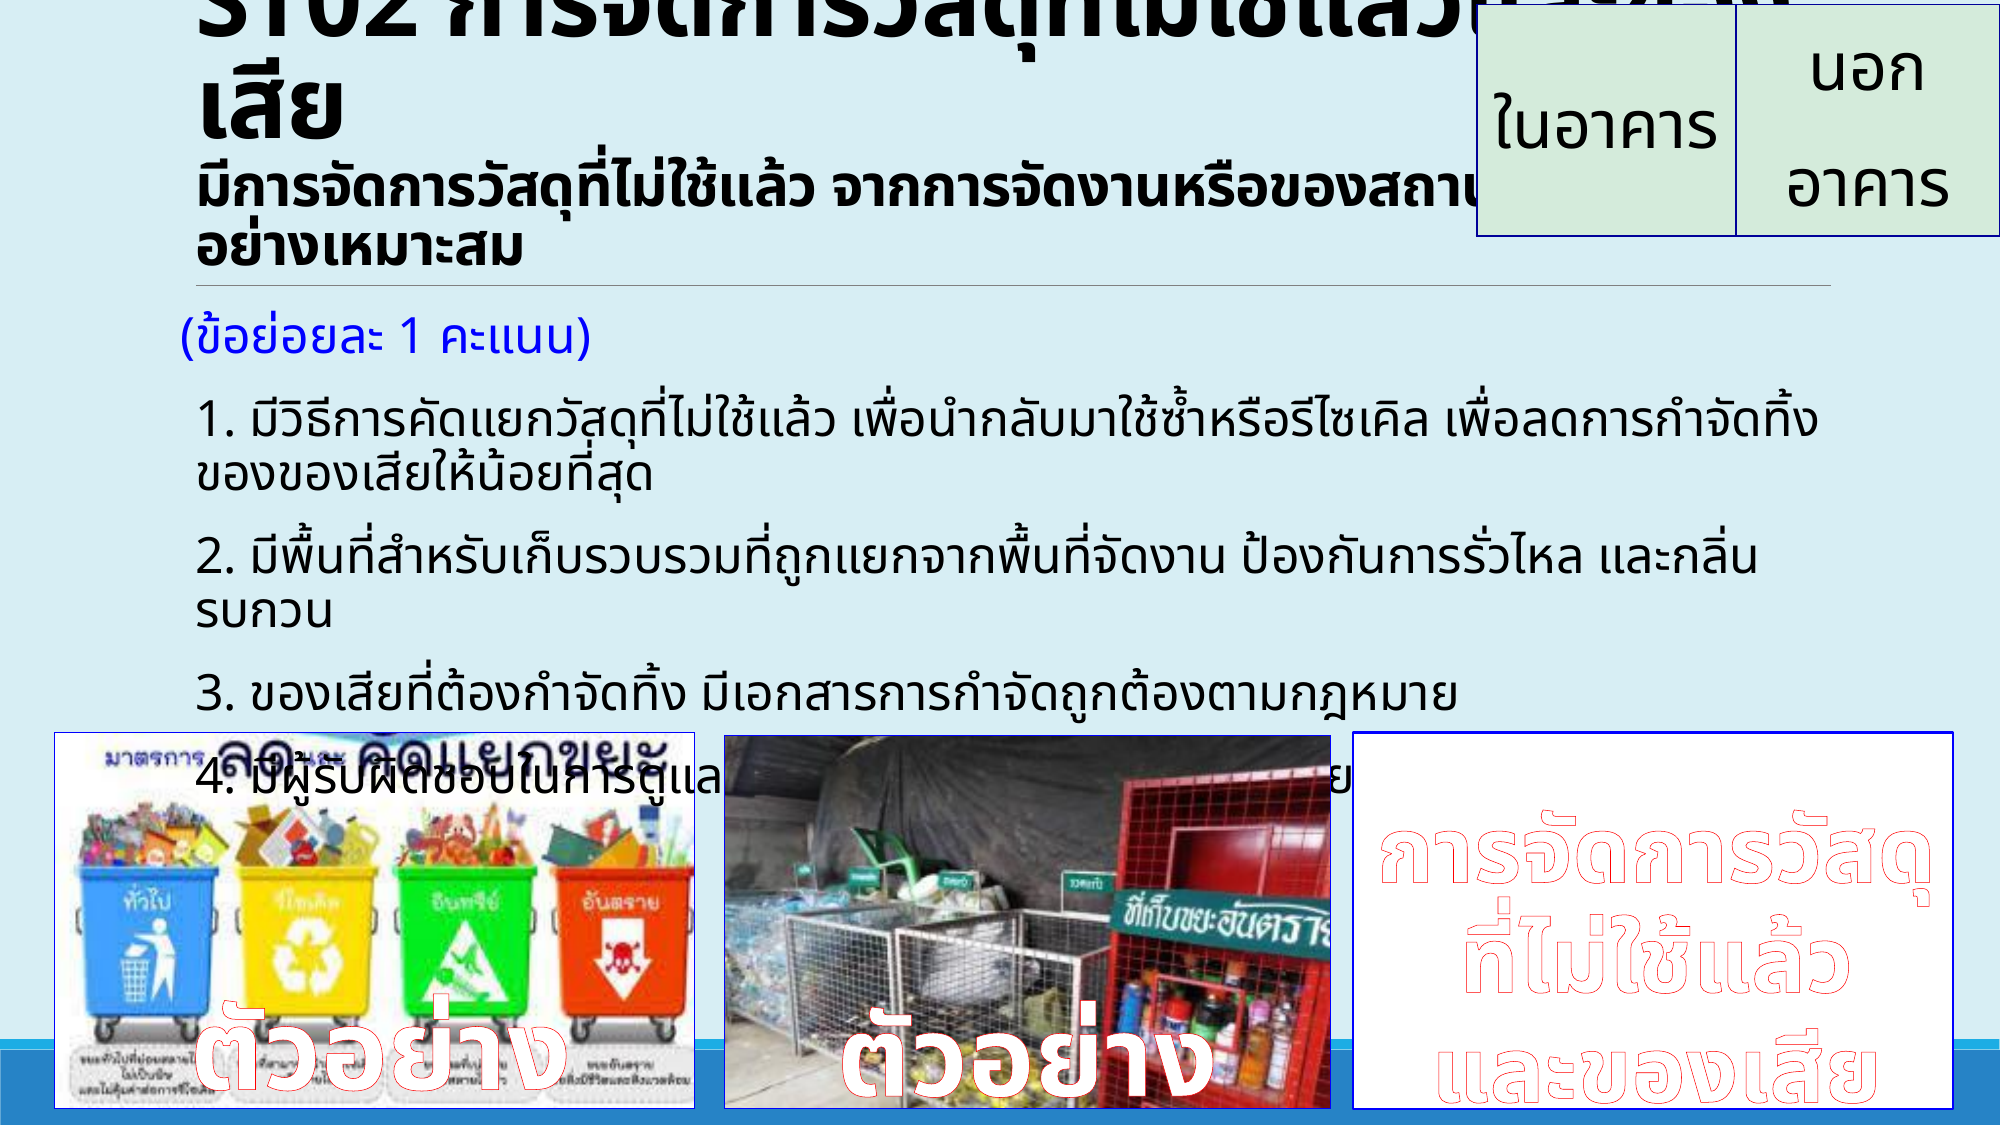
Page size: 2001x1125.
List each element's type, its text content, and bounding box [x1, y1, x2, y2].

table_header นอกอาคาร [1737, 5, 1999, 235]
picture [723, 734, 1331, 1110]
text_box ตัวอย่าง [821, 1119, 1233, 1125]
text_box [1352, 732, 1954, 1110]
list (ข้อย่อยละ 1 คะแนน) 1. มีวิธีการคัดแยกวัสดุที่ไม่ใช้แล้ว เพื่อนำกลับมาใช้ซ้ำหรือรีไซเคิล เพื่อลดการกำจัดทิ้งของของเสียให้น้อยที่สุด 2. มีพื้นที่สำหรับเก็บรวบรวมที่ถูกแยกจากพื้นที่จัดงาน ป้องกันการรั่วไหล และกลิ่นรบกวน 3. ของเสียที่ต้องกำจัดทิ้ง มีเอกสารการกำจัดถูกต้องตามกฎหมาย 4. มีผู้รับผิดชอบในการดูแลและตรวจสอบการความเรียบร้อย และกำจัดของเสีย [180, 302, 1830, 963]
title ST02 การจัดการวัสดุที่ไม่ใช้แล้วและของเสีย มีการจัดการวัสดุที่ไม่ใช้แล้ว จากการจัดงานหรือของสถานที่จัดงานอย่างเหมาะสม [180, 47, 1830, 285]
table_header ในอาคาร [1478, 5, 1735, 235]
picture [53, 732, 695, 1110]
